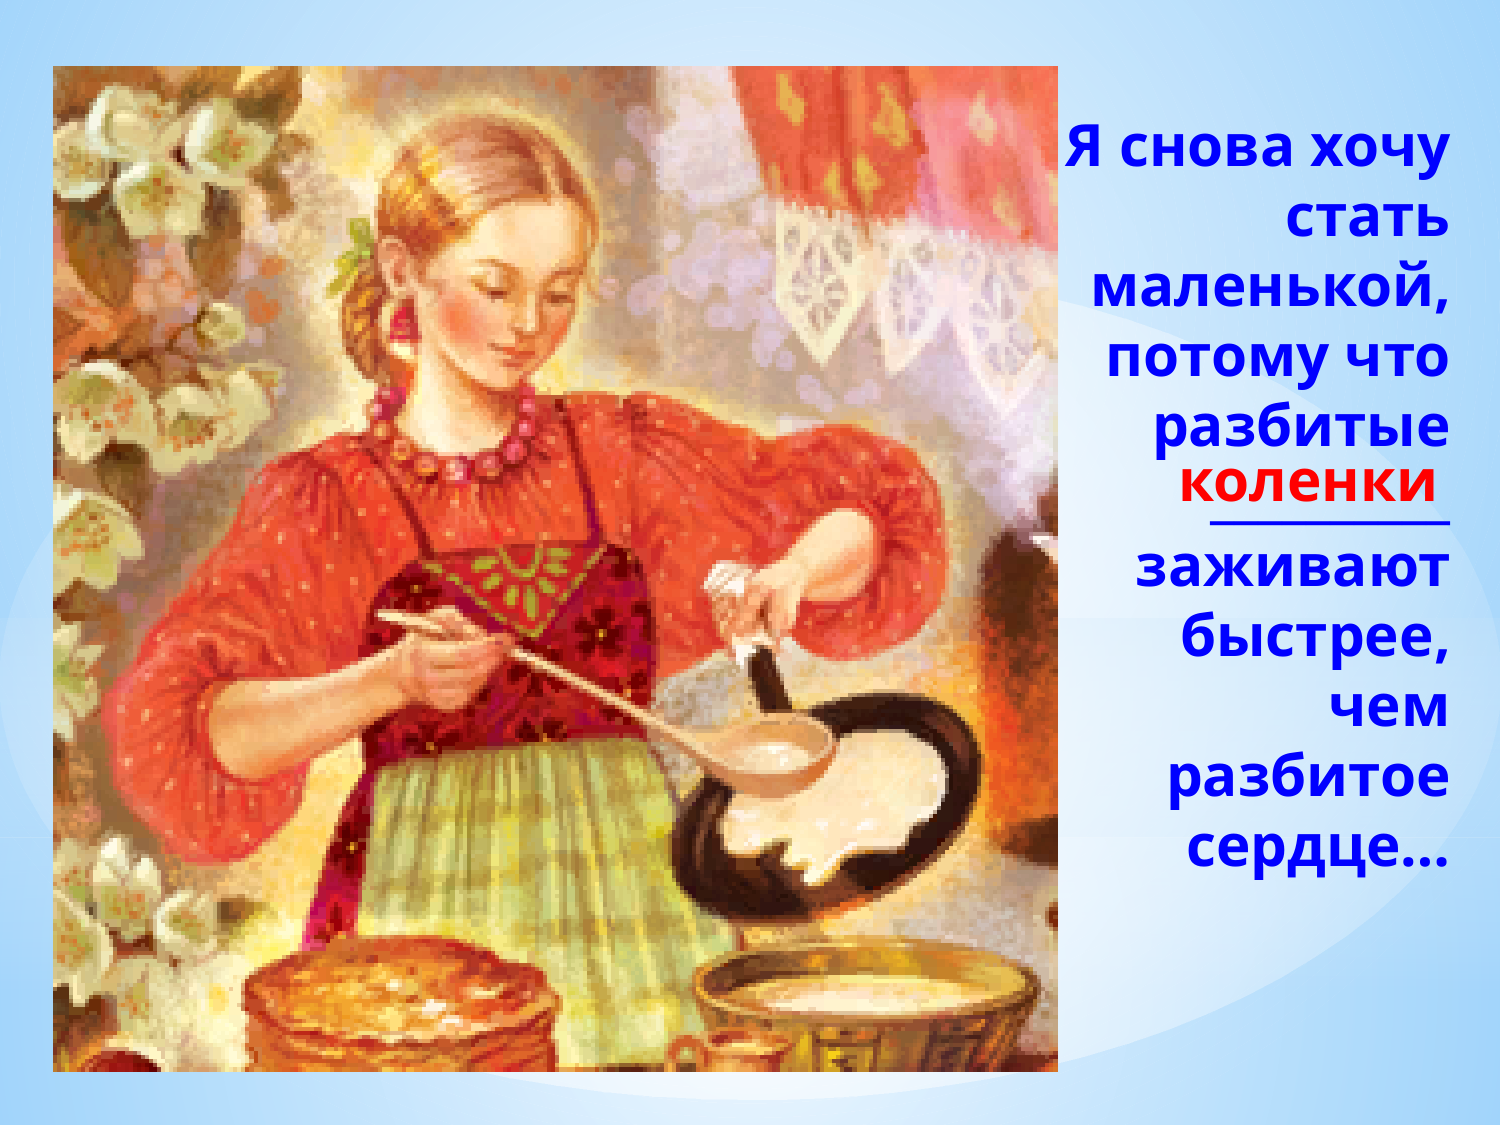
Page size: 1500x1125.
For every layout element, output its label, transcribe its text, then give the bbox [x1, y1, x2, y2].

text_box коленки [1163, 435, 1500, 551]
text_box Я снова хочу стать маленькой, потому что разбитые __________ заживают быстрее, чем разбитое сердце… [1063, 432, 1466, 642]
picture [52, 66, 1059, 1072]
